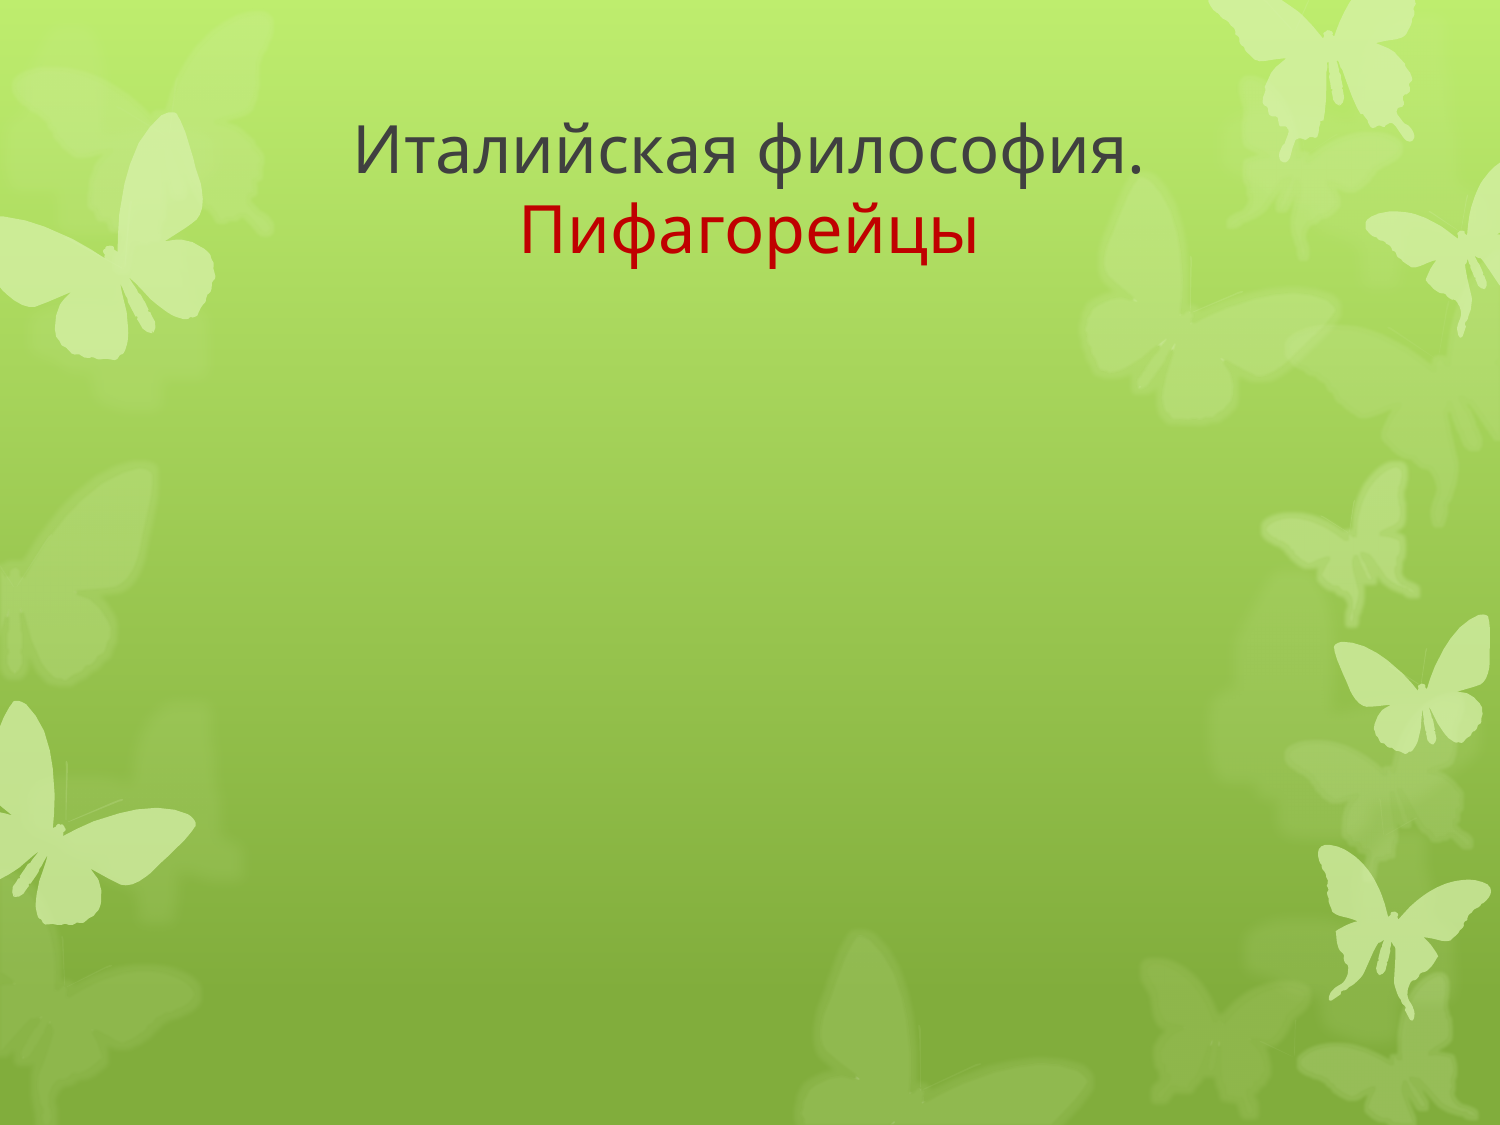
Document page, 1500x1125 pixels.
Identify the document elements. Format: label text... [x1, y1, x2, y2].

title Италийская философия. Пифагорейцы [165, 110, 1335, 263]
